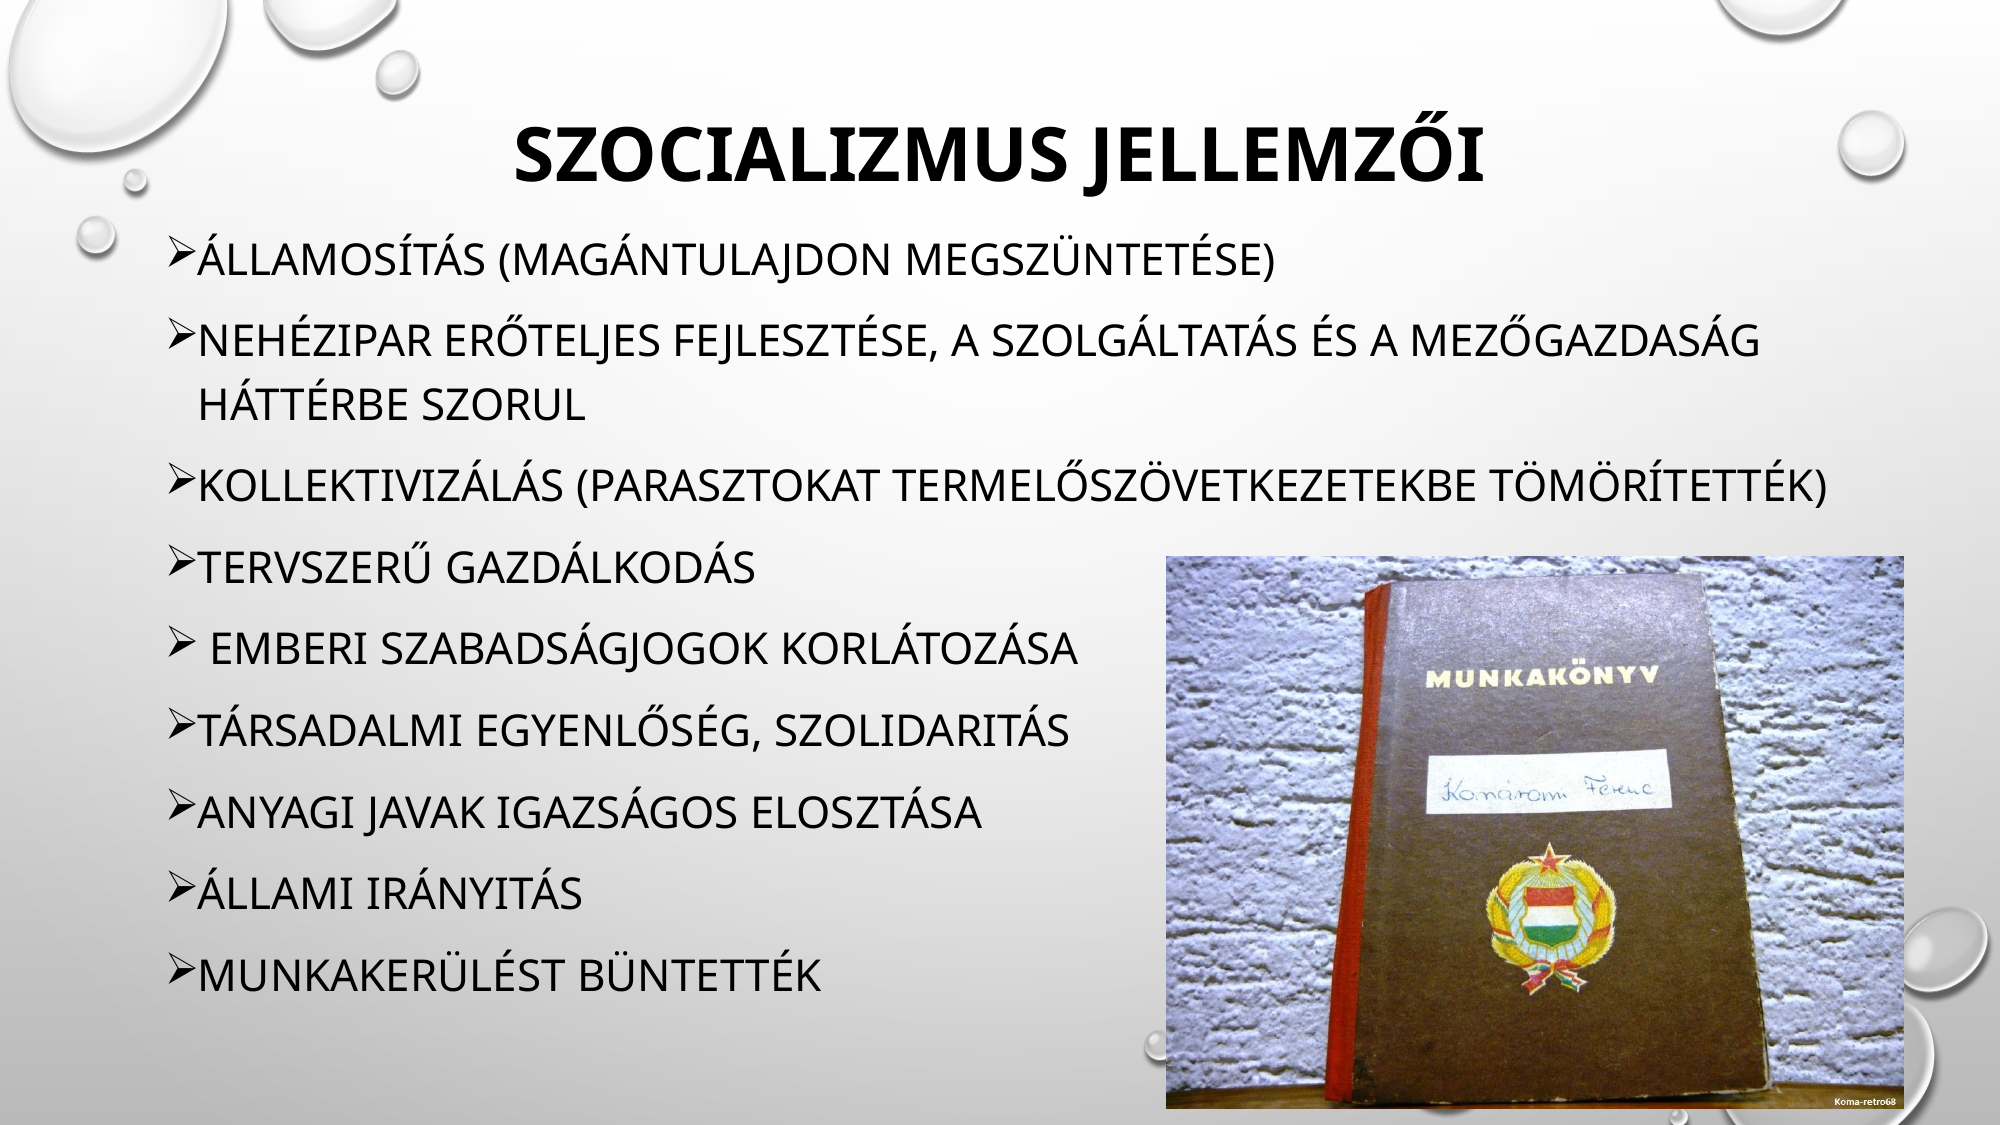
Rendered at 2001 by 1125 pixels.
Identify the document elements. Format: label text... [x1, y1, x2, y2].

picture [0, 0, 2000, 1125]
list Államosítás (magántulajdon megszüntetése) Nehézipar erőteljes fejlesztése, a szolgáltatás és a mezőgazdaság háttérbe szorul Kollektivizálás (parasztokat termelőszövetkezetekbe tömörítették) Tervszerű gazdálkodás emberi szabadságjogok korlátozása Társadalmi egyenlőség, szolidaritás Anyagi javak igazságos elosztása Állami irányitás Munkakerülést büntették [149, 213, 1850, 1063]
title Szocializmus jellemzői [149, 64, 1850, 213]
